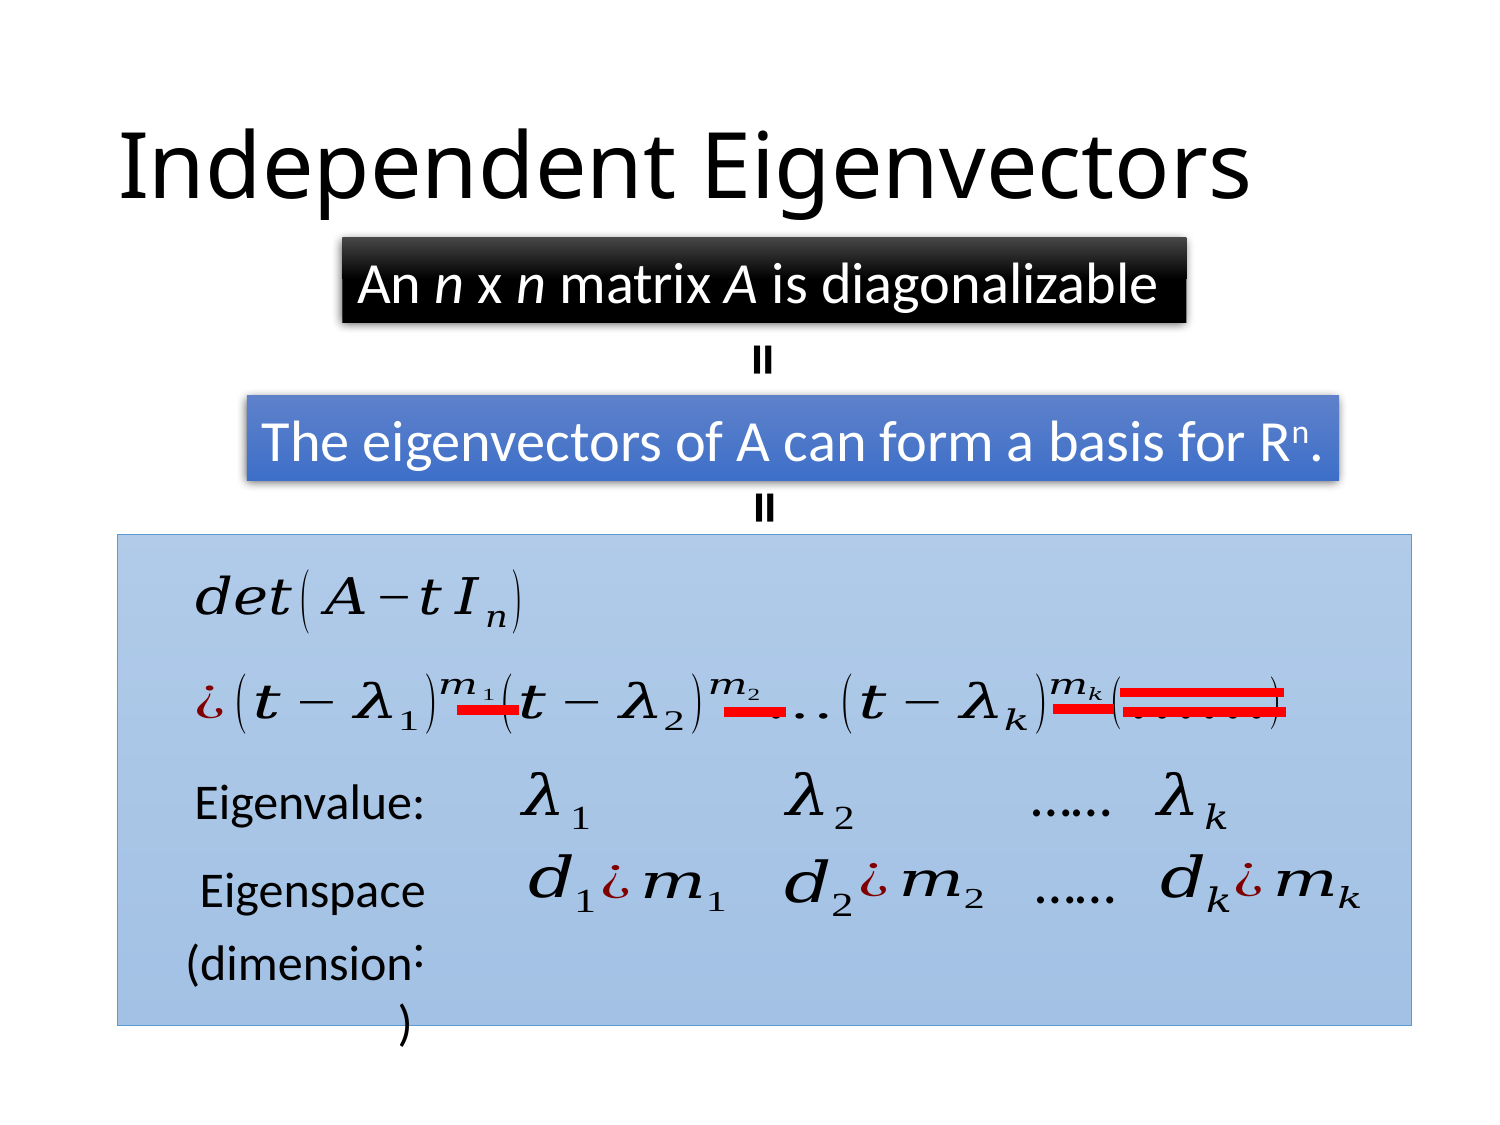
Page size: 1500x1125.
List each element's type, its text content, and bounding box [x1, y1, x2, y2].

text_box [234, 329, 1352, 503]
text_box An n x n matrix A is diagonalizable [342, 237, 1187, 323]
text_box (dimension) [160, 923, 428, 1059]
text_box = [722, 503, 818, 651]
text_box …… [994, 750, 1150, 836]
text_box …… [997, 838, 1153, 923]
title Independent Eigenvectors [103, 59, 1397, 278]
text_box Eigenvalue: [173, 762, 441, 837]
text_box Eigenspace: [173, 849, 441, 985]
text_box [117, 534, 1412, 1026]
